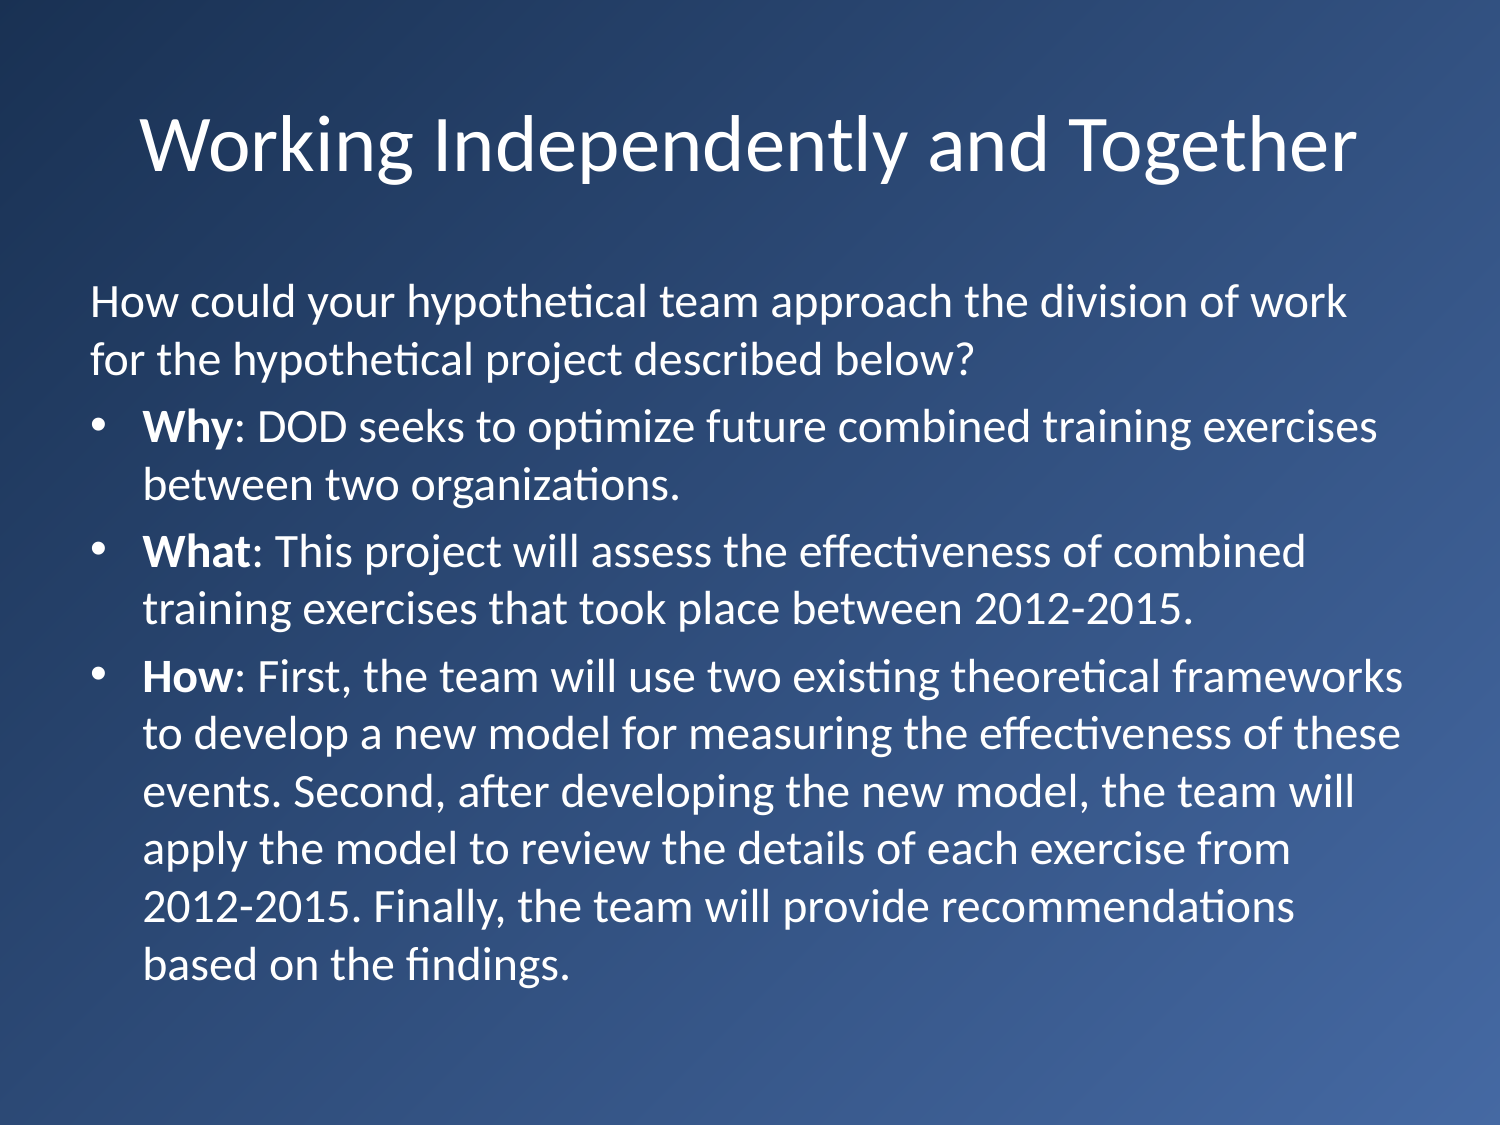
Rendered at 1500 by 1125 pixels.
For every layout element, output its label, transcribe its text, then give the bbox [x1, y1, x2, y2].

title Working Independently and Together [75, 45, 1425, 233]
list How could your hypothetical team approach the division of work for the hypothetical project described below? Why: DOD seeks to optimize future combined training exercises between two organizations. What: This project will assess the effectiveness of combined training exercises that took place between 2012-2015. How: First, the team will use two existing theoretical frameworks to develop a new model for measuring the effectiveness of these events. Second, after developing the new model, the team will apply the model to review the details of each exercise from 2012-2015. Finally, the team will provide recommendations based on the findings. [75, 262, 1425, 1005]
